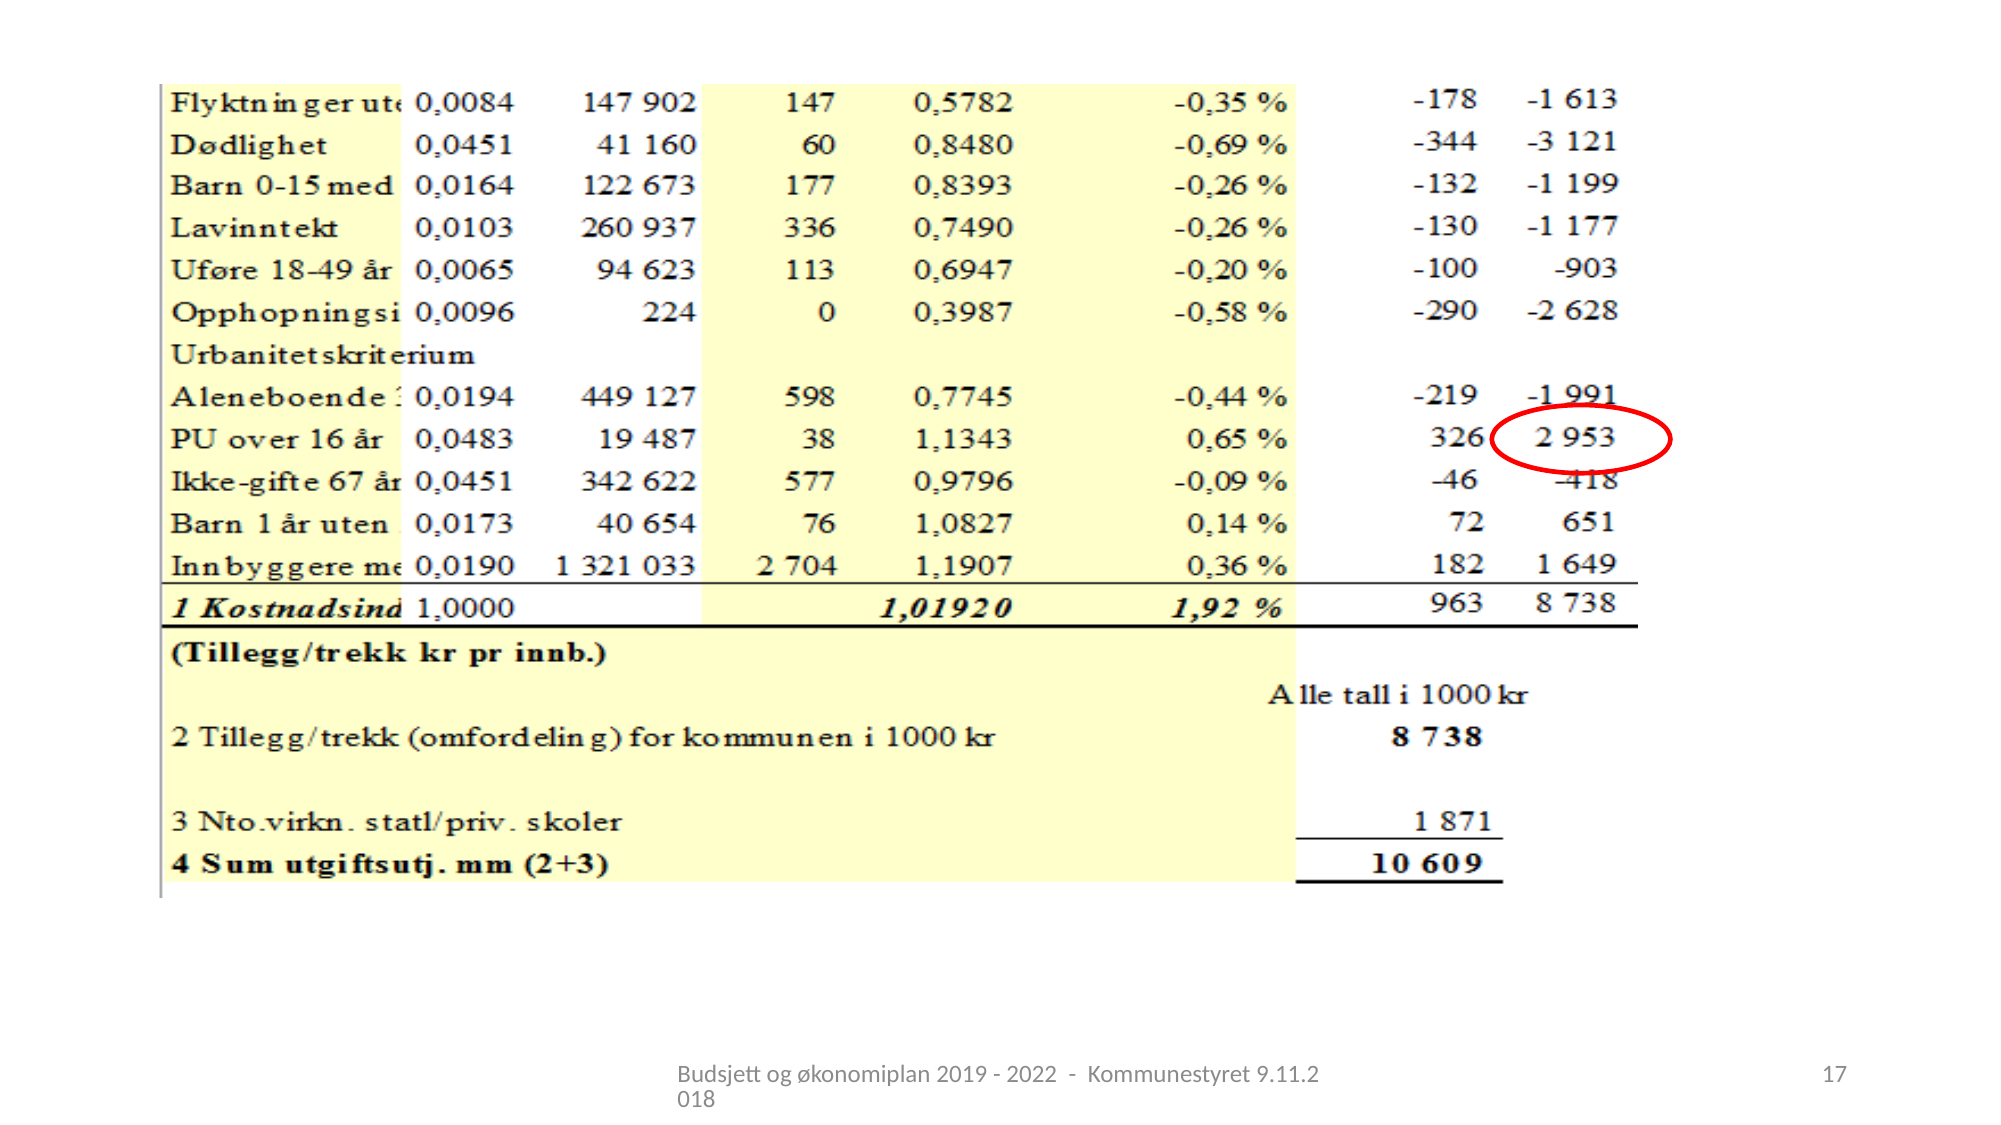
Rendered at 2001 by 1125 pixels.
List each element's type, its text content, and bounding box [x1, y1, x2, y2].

text_box [1638, 411, 1672, 467]
picture [149, 84, 1638, 898]
slide_number 17 [1412, 1042, 1863, 1103]
footer Budsjett og økonomiplan 2019 - 2022 - Kommunestyret 9.11.2018 [662, 1042, 1338, 1103]
